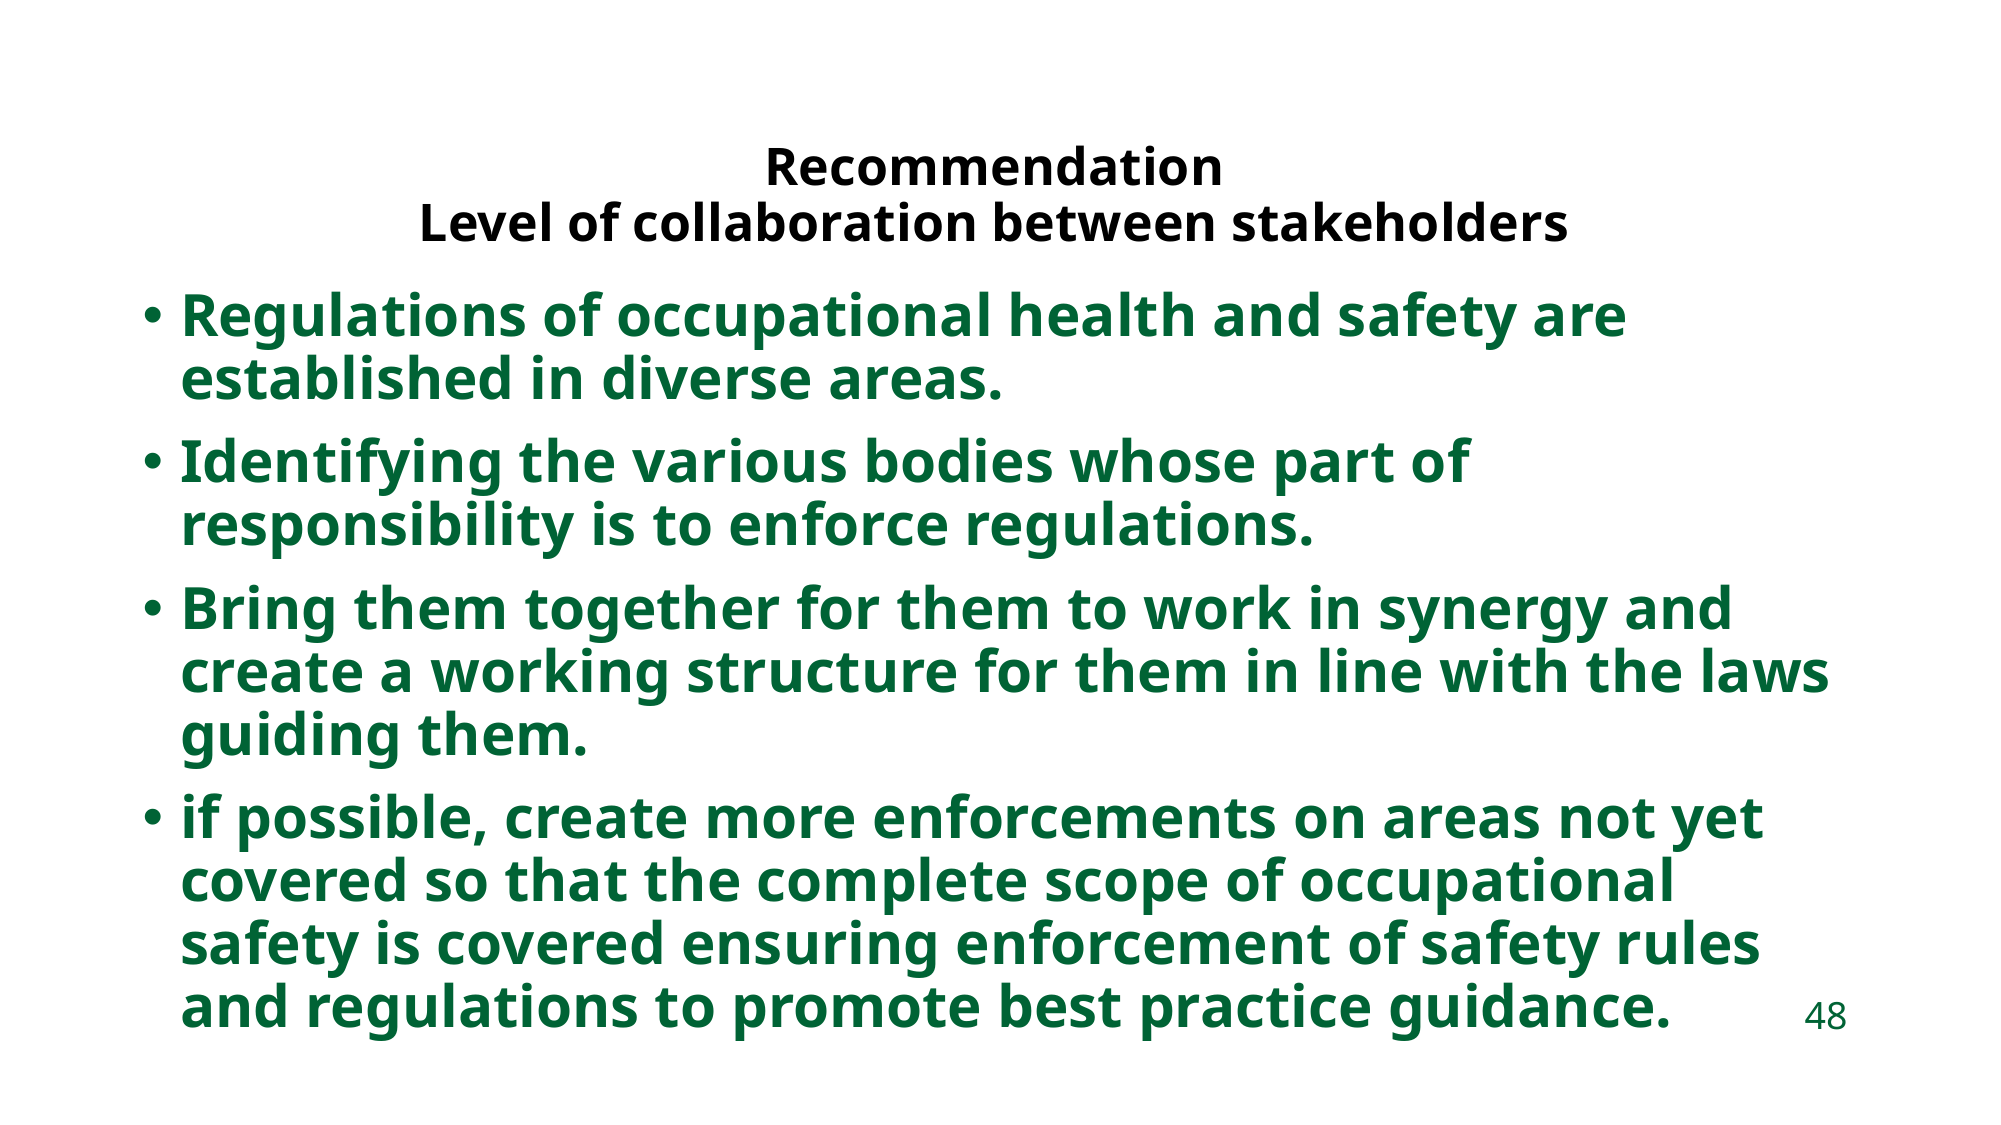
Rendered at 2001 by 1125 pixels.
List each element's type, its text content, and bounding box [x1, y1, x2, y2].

list Regulations of occupational health and safety are established in diverse areas. Identifying the various bodies whose part of responsibility is to enforce regulations. Bring them together for them to work in synergy and create a working structure for them in line with the laws guiding them. if possible, create more enforcements on areas not yet covered so that the complete scope of occupational safety is covered ensuring enforcement of safety rules and regulations to promote best practice guidance. [127, 278, 1863, 1125]
subtitle Recommendation Level of collaboration between stakeholders [127, 131, 1863, 261]
